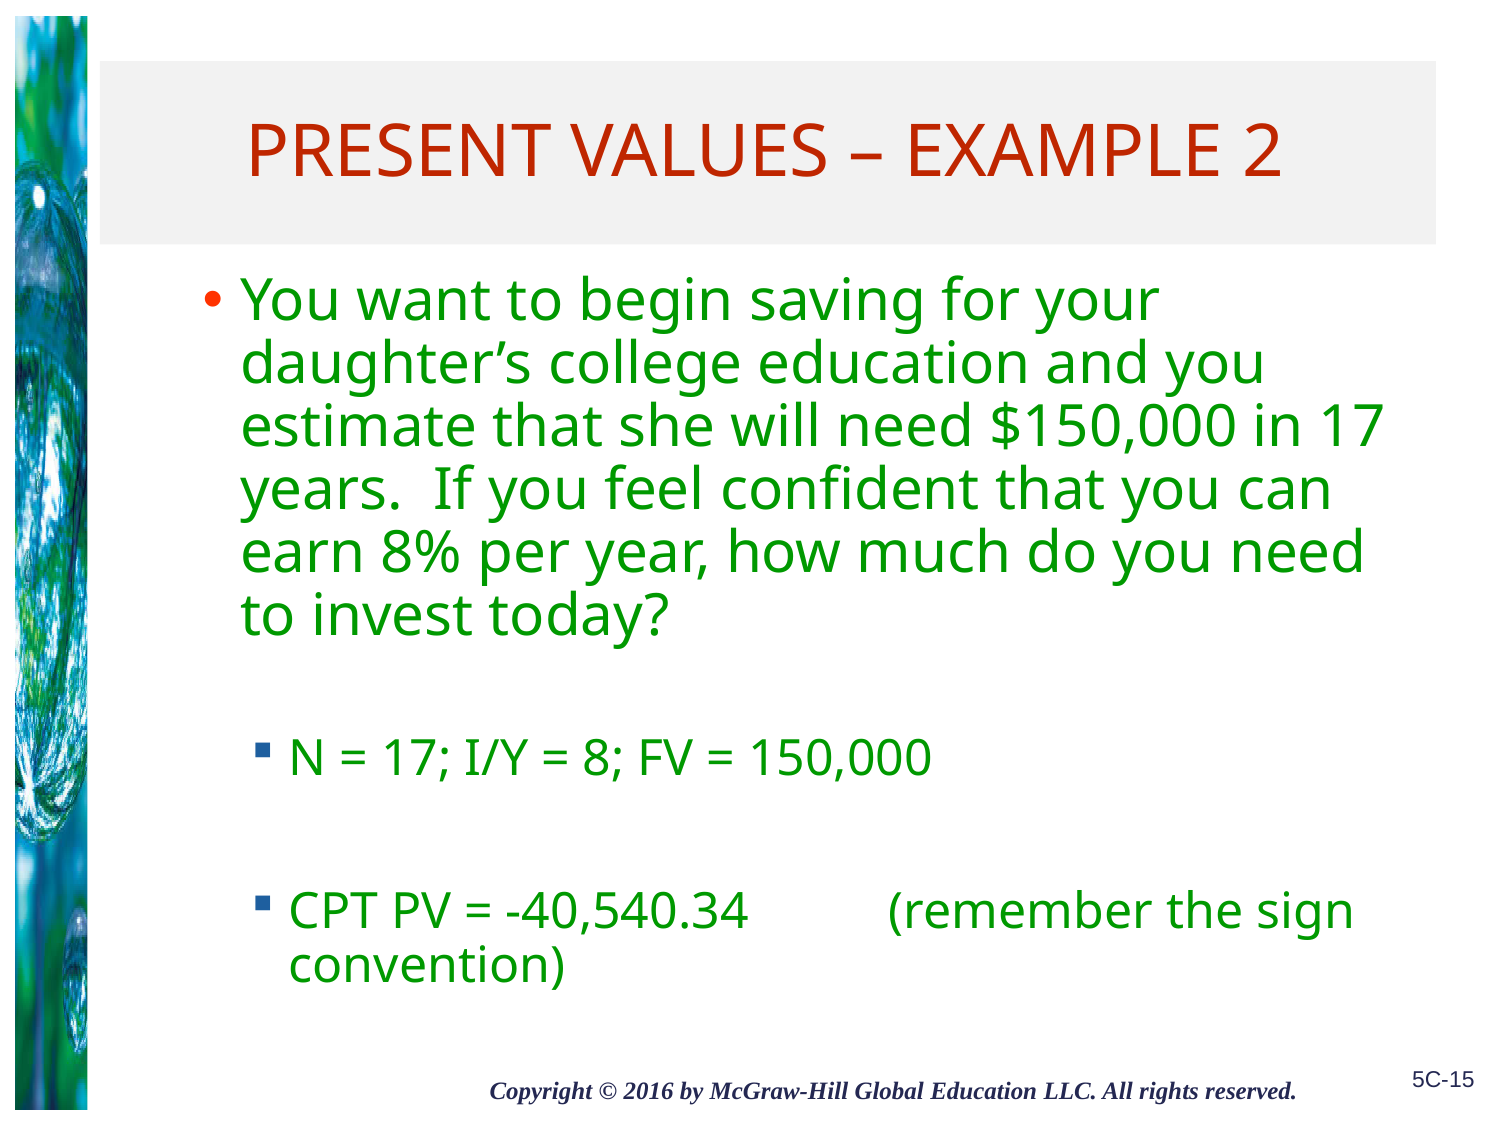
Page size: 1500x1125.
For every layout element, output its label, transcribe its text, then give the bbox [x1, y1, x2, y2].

list You want to begin saving for your daughter’s college education and you estimate that she will need $150,000 in 17 years. If you feel confident that you can earn 8% per year, how much do you need to invest today? N = 17; I/Y = 8; FV = 150,000 CPT PV = -40,540.34 (remember the sign convention) [168, 262, 1404, 1013]
text_box 5C-15 [1357, 1057, 1500, 1100]
title Present Values – Example 2 [87, 62, 1443, 233]
text_box Copyright © 2016 by McGraw-Hill Global Education LLC. All rights reserved. [474, 1067, 1427, 1113]
